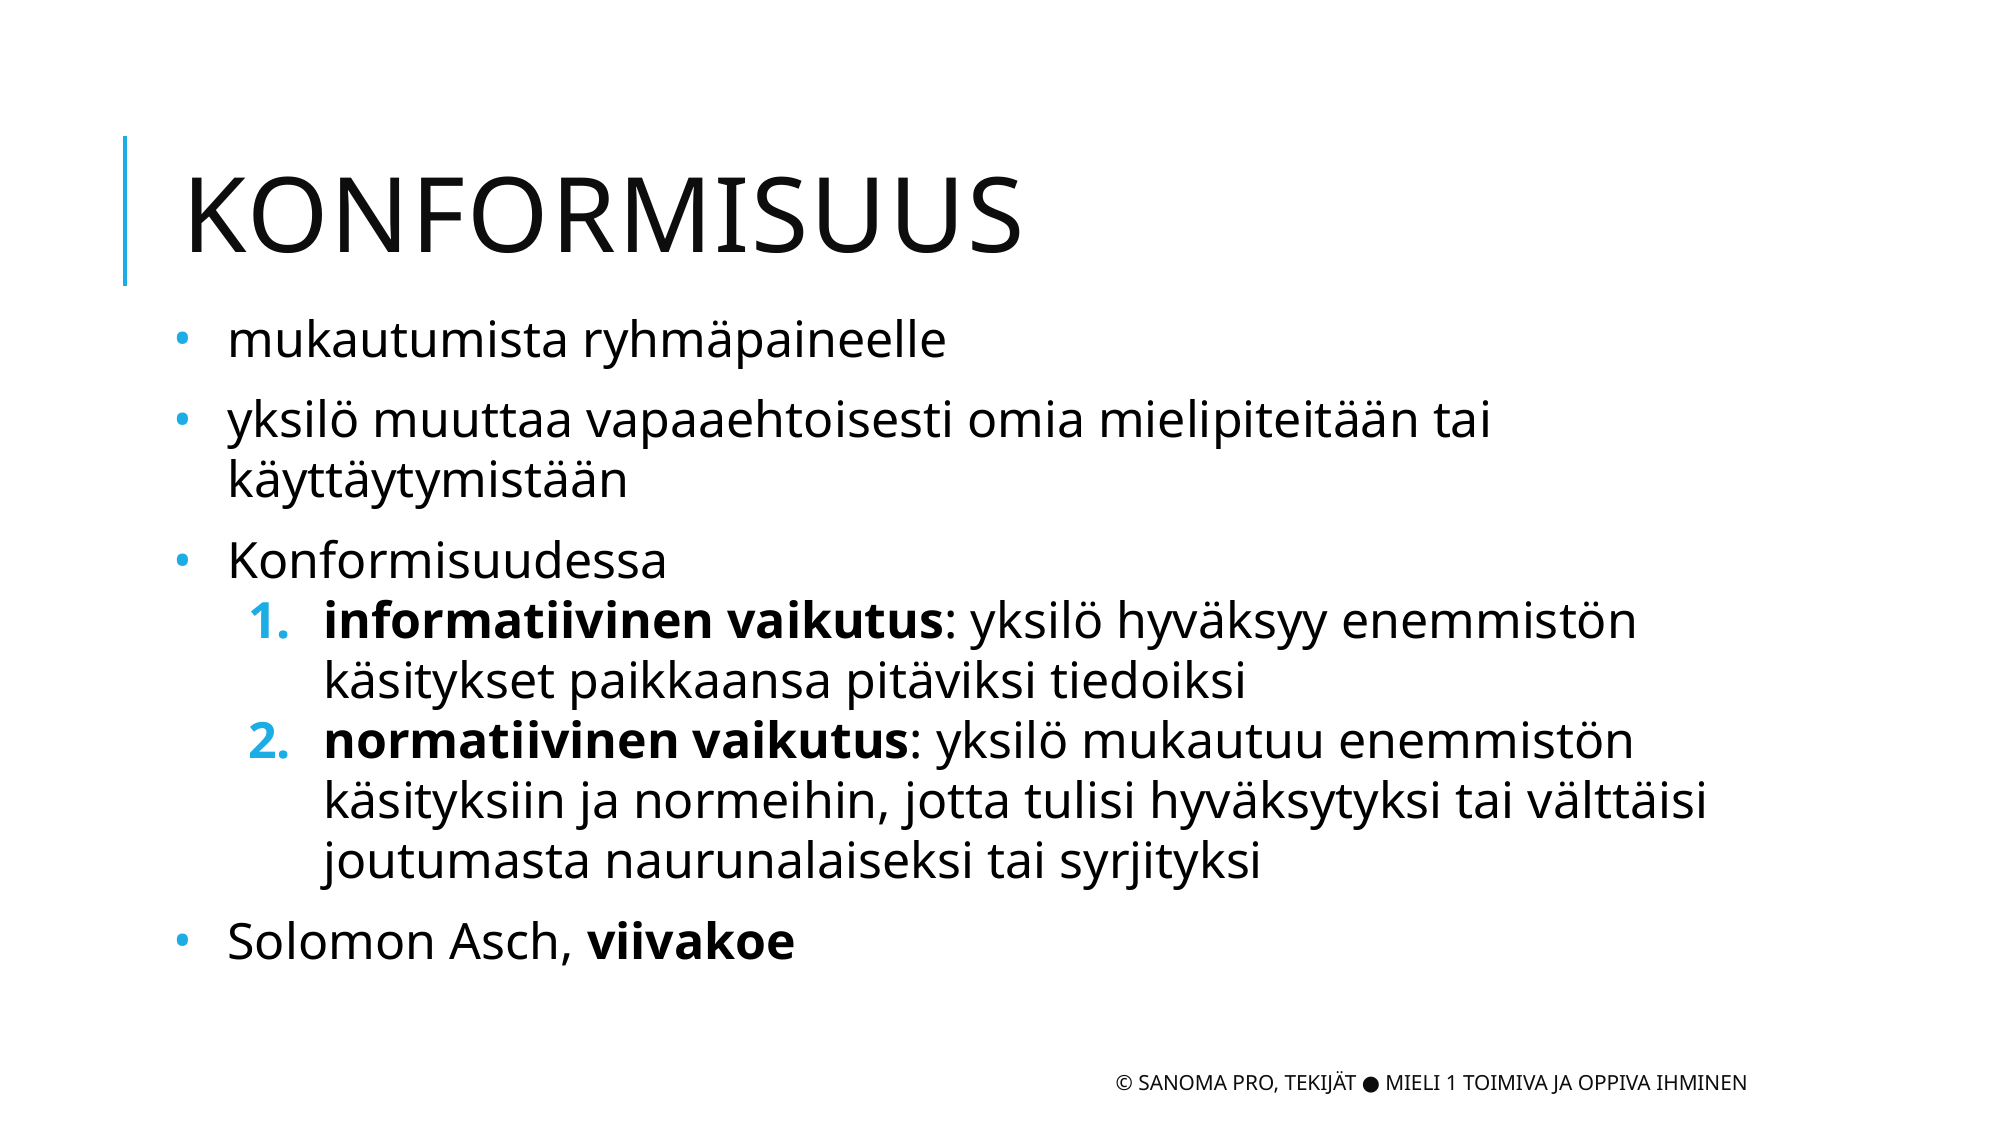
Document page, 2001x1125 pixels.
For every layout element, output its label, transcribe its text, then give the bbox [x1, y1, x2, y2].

title Konformisuus [168, 96, 1763, 299]
list mukautumista ryhmäpaineelle yksilö muuttaa vapaaehtoisesti omia mielipiteitään tai käyttäytymistään Konformisuudessa informatiivinen vaikutus: yksilö hyväksyy enemmistön käsitykset paikkaansa pitäviksi tiedoiksi normatiivinen vaikutus: yksilö mukautuu enemmistön käsityksiin ja normeihin, jotta tulisi hyväksytyksi tai välttäisi joutumasta naurunalaiseksi tai syrjityksi Solomon Asch, viivakoe [137, 299, 1863, 1093]
footer © Sanoma Pro, Tekijät ● Mieli 1 Toimiva ja oppiva ihminen [794, 1061, 1763, 1107]
